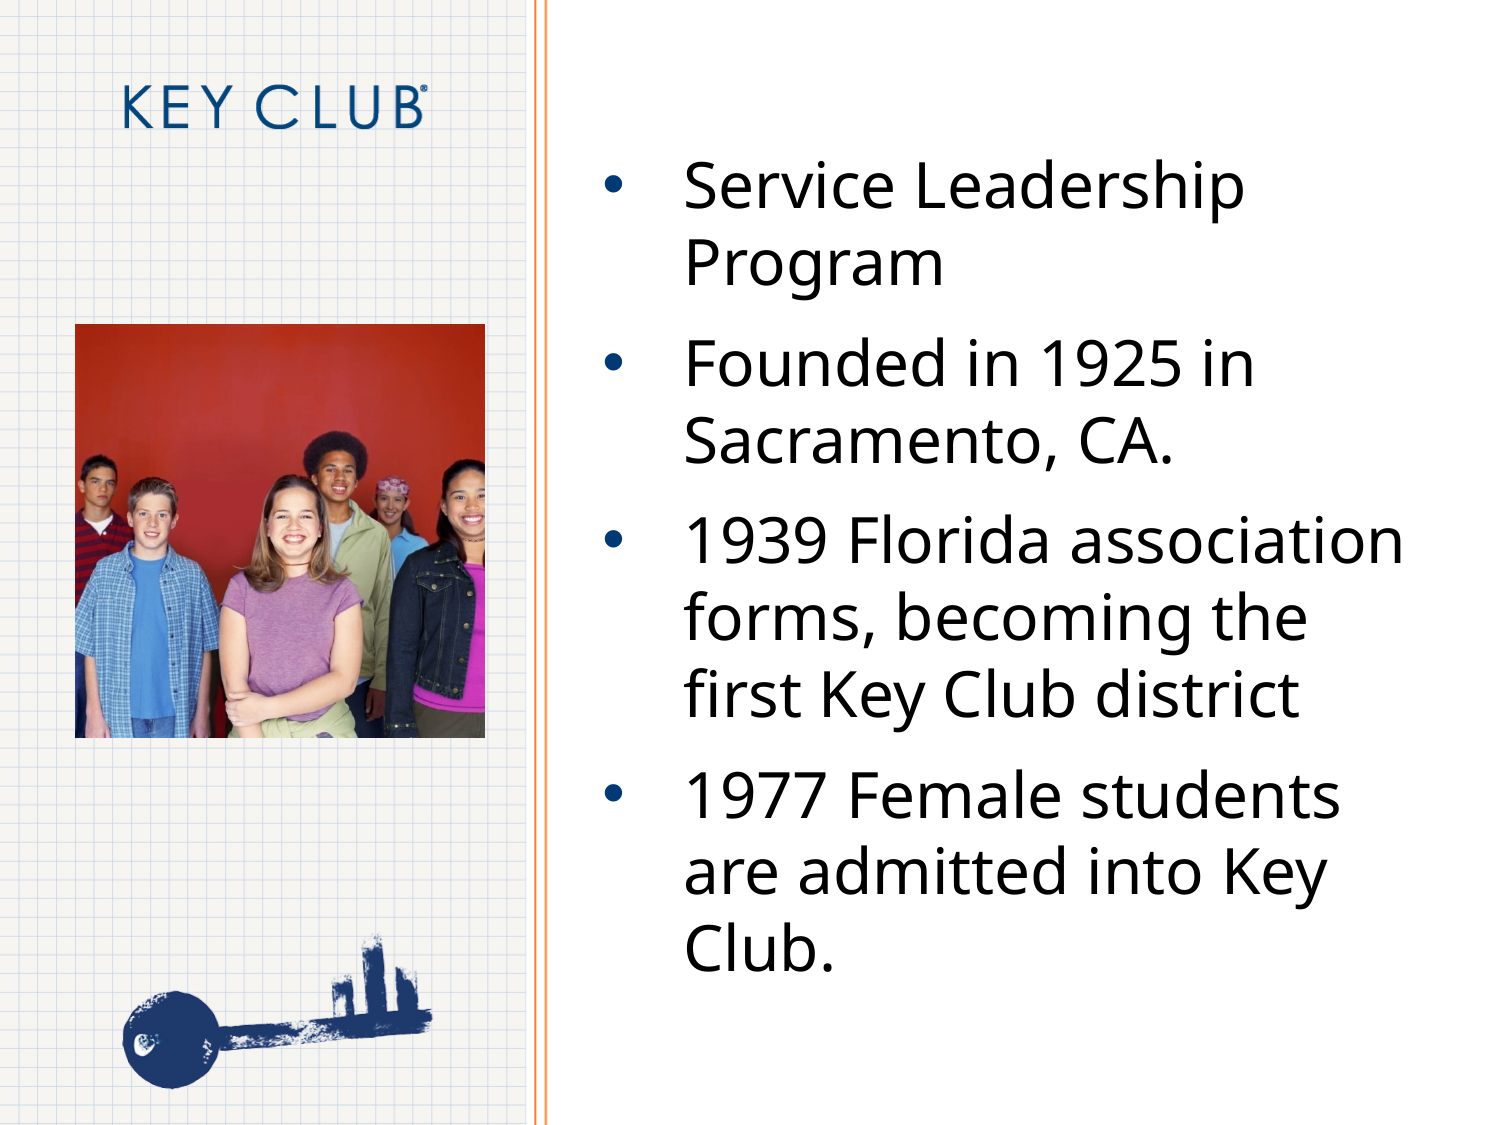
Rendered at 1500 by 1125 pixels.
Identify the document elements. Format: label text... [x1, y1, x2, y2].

picture [0, 0, 1500, 1125]
list Service Leadership Program Founded in 1925 in Sacramento, CA. 1939 Florida association forms, becoming the first Key Club district 1977 Female students are admitted into Key Club. [587, 137, 1425, 1050]
